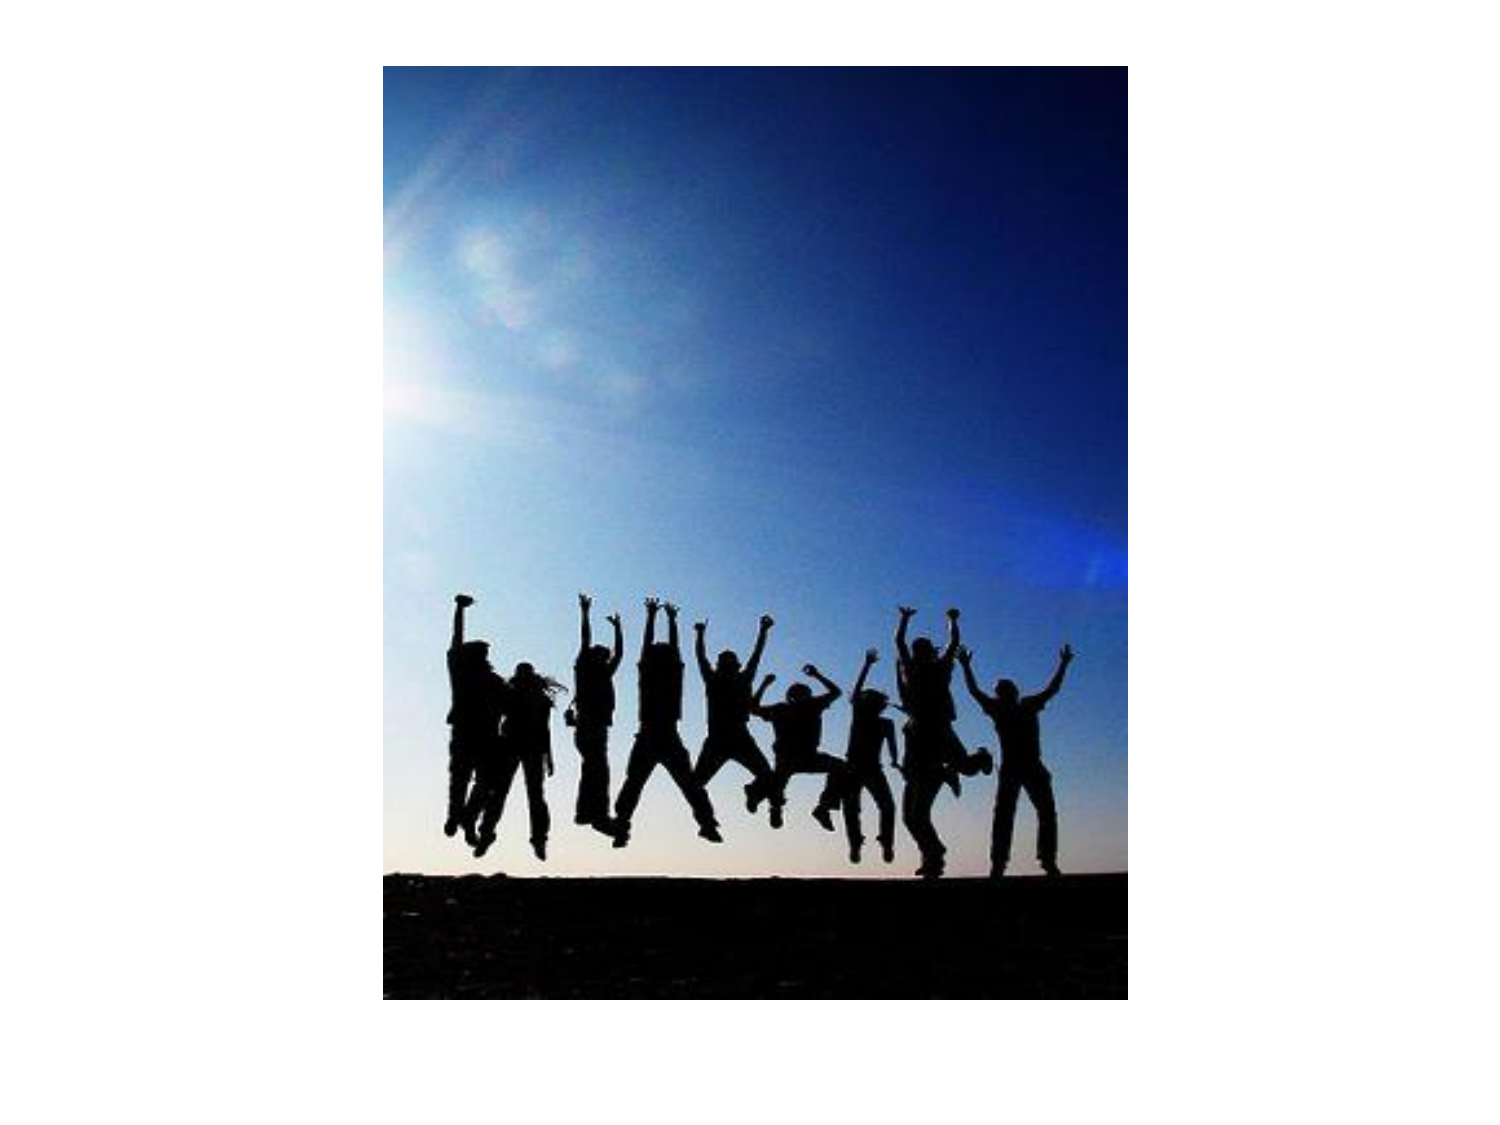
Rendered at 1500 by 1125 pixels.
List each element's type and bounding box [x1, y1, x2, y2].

picture [383, 66, 1129, 1000]
